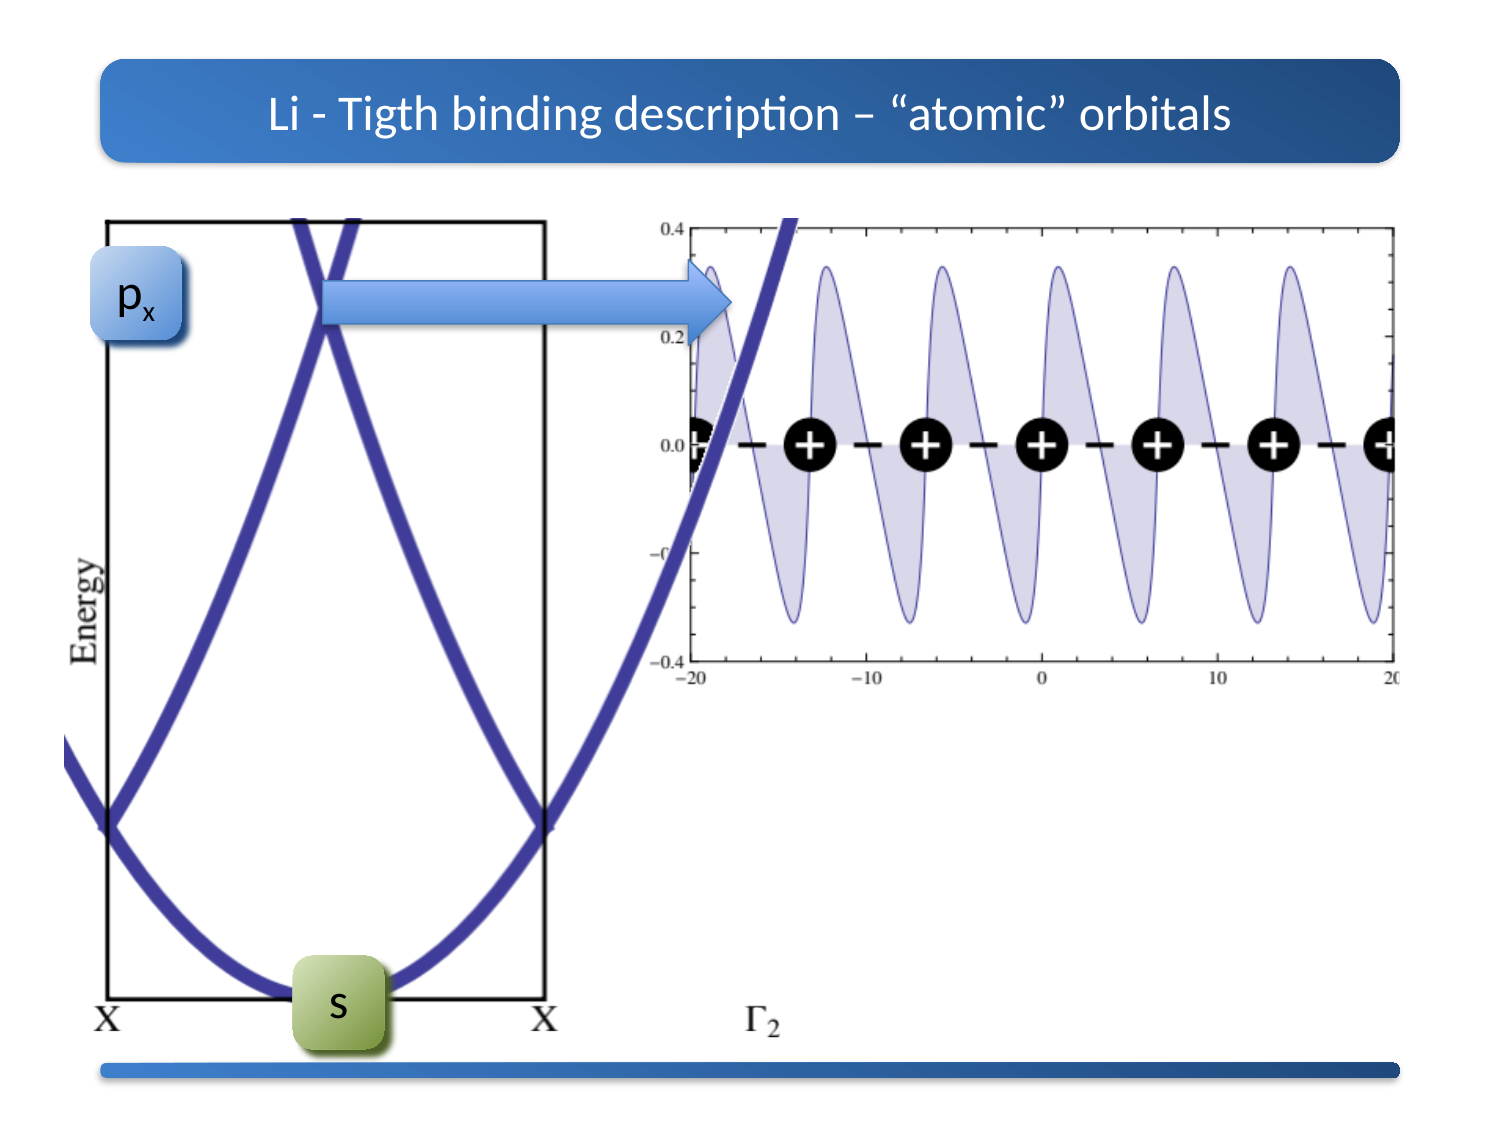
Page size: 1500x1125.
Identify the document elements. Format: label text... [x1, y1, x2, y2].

picture [63, 218, 1400, 1044]
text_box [90, 246, 385, 1050]
text_box Li - Tigth binding description – “atomic” orbitals [99, 58, 1401, 164]
text_box [99, 1062, 1401, 1079]
